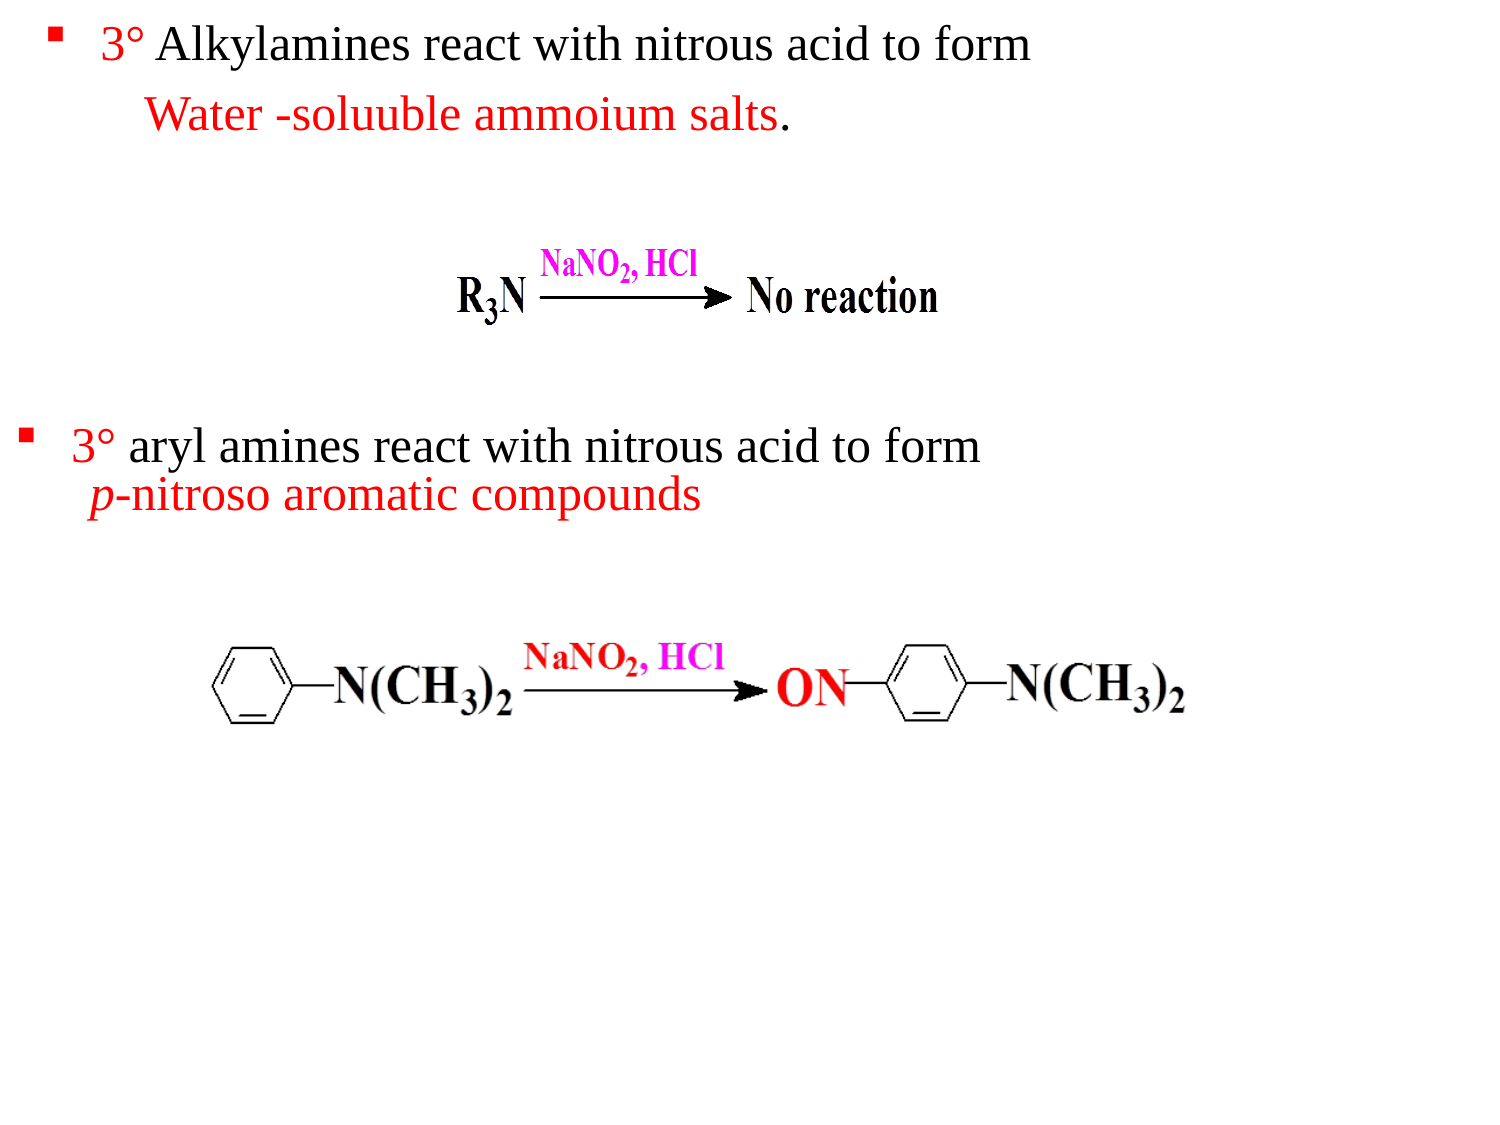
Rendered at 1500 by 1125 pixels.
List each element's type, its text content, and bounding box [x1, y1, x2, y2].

picture [207, 632, 1189, 728]
text_box 3° aryl amines react with nitrous acid to form p-nitroso aromatic compounds [0, 416, 1128, 528]
text_box 3° Alkylamines react with nitrous acid to form Water -soluuble ammoium salts. [29, 3, 1447, 148]
picture [456, 239, 940, 333]
